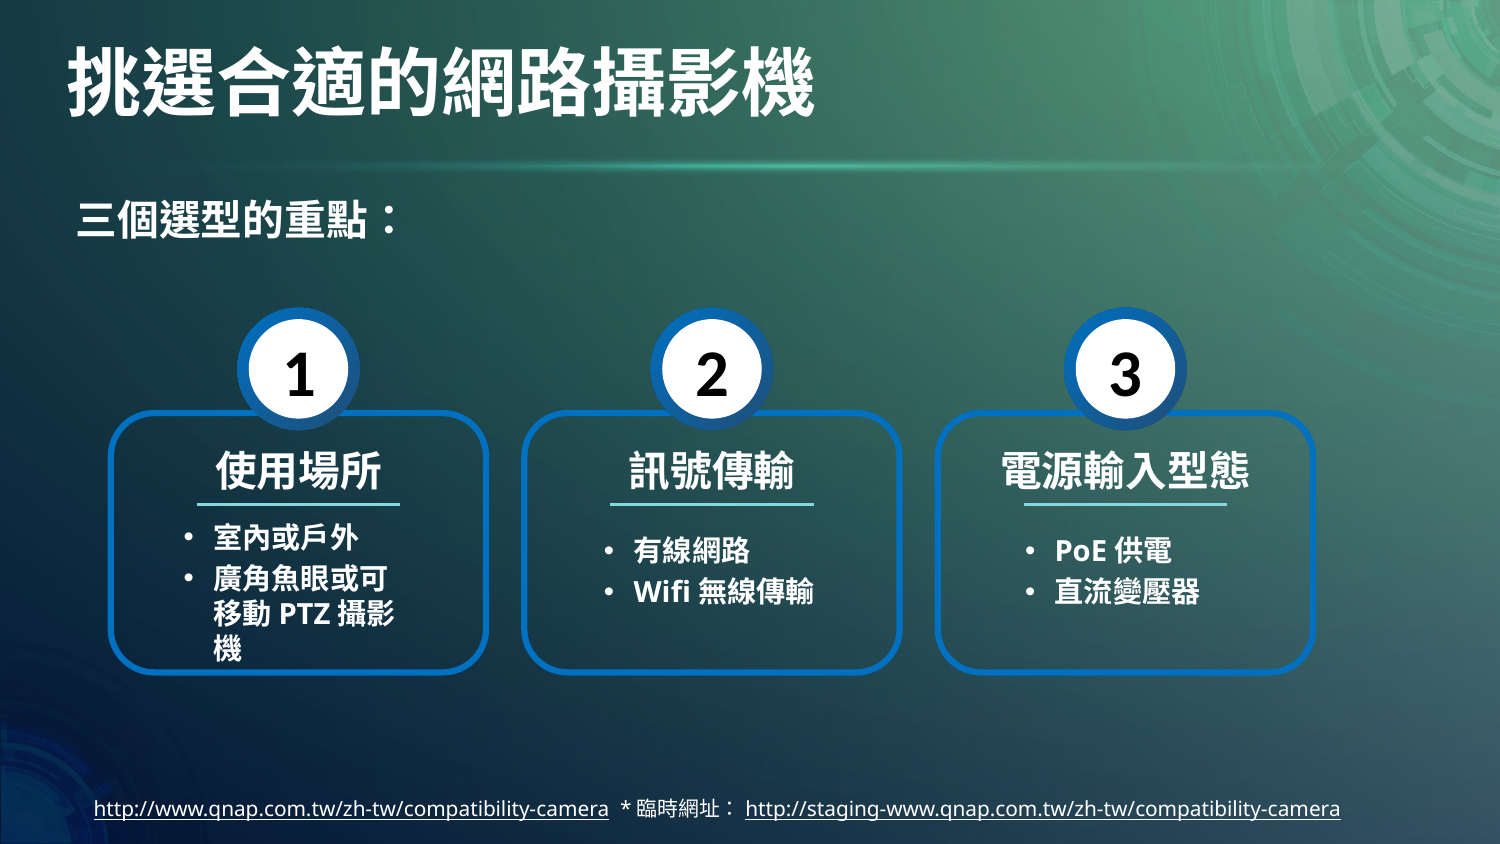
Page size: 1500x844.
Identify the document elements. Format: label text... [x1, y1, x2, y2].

text_box [109, 411, 488, 674]
title 挑選合適的網路攝影機 [51, 30, 1449, 147]
list 三個選型的重點： [60, 184, 472, 256]
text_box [237, 307, 360, 431]
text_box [650, 307, 774, 431]
text_box [523, 411, 901, 674]
text_box http://www.qnap.com.tw/zh-tw/compatibility-camera *臨時網址：http://staging-www.qnap.com.tw/zh-tw/compatibility-camera [78, 781, 1397, 829]
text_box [1064, 307, 1187, 431]
text_box [936, 411, 1315, 674]
picture [0, 0, 1500, 844]
